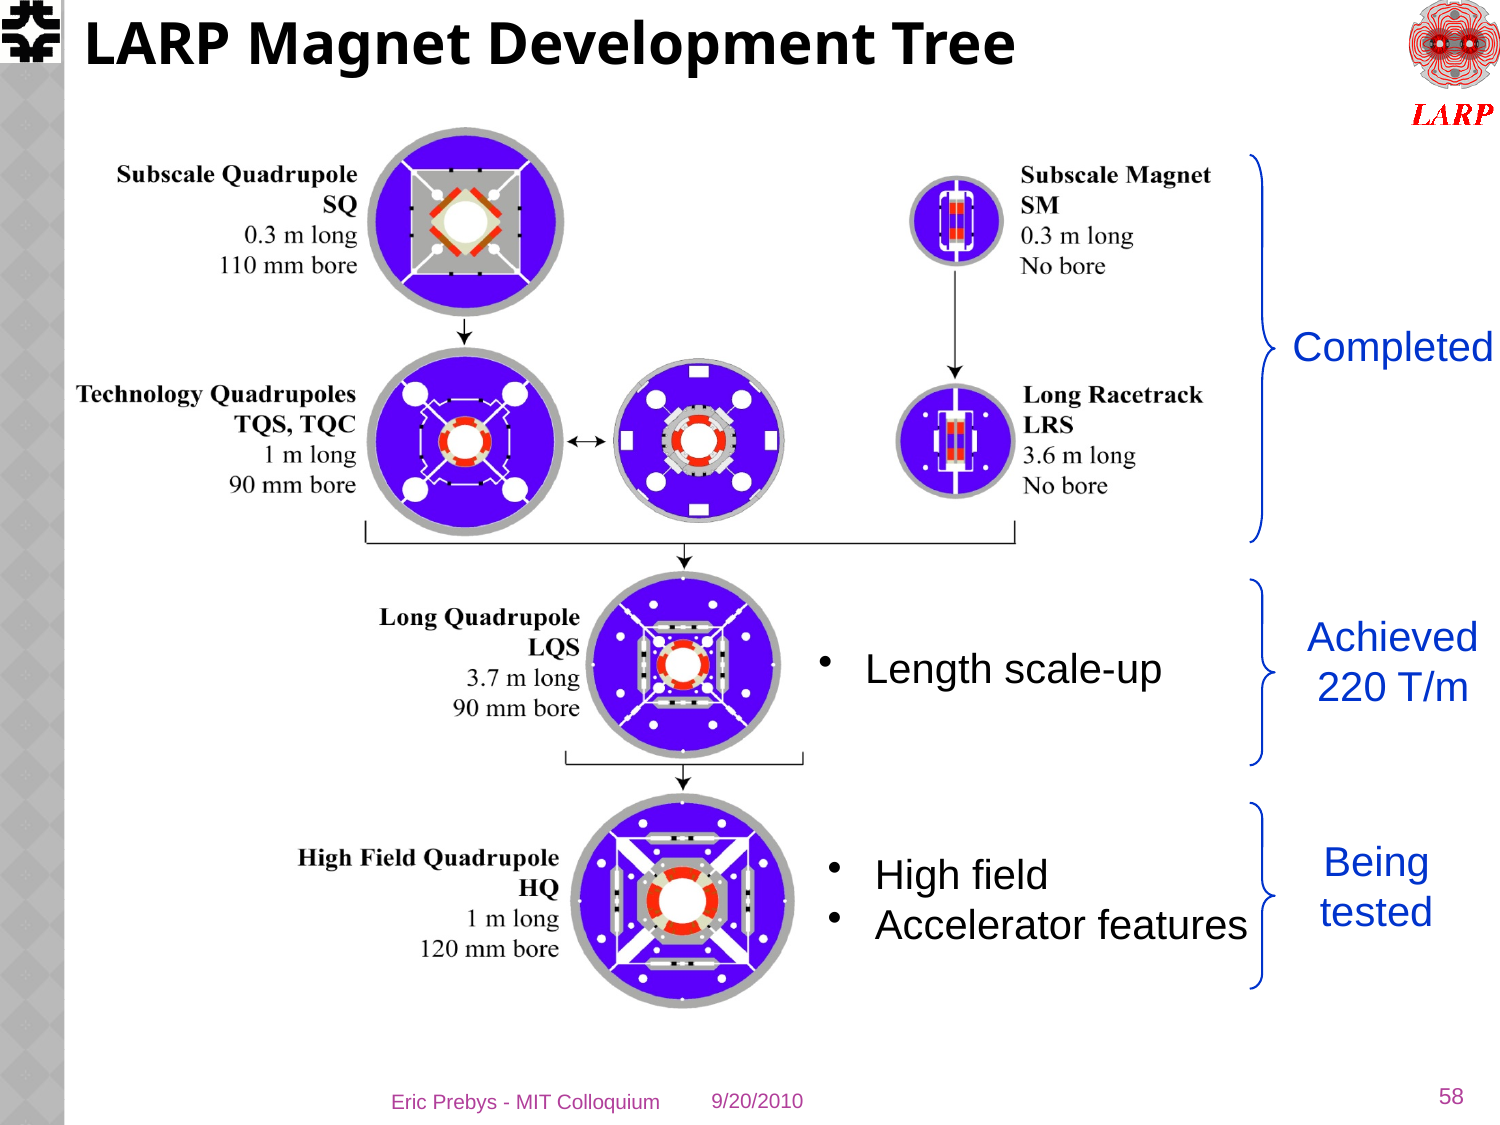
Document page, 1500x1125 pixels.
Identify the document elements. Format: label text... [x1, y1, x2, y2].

footer Eric Prebys - MIT Colloquium [75, 1075, 675, 1114]
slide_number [696, 1075, 1025, 1114]
table_cell Gauss [0, 0, 65, 1125]
picture [0, 0, 61, 63]
text_box [1249, 154, 1275, 543]
text_box [1249, 802, 1263, 827]
text_box Achieved 220 T/m [1292, 602, 1494, 718]
slide_number 58 [1367, 1071, 1465, 1110]
text_box High field Accelerator features [1216, 840, 1264, 955]
text_box [1249, 579, 1275, 766]
picture [1406, 0, 1500, 125]
text_box Completed [1277, 312, 1500, 377]
picture [74, 127, 1211, 1009]
title LARP Magnet Development Tree [75, 0, 1469, 77]
text_box [1249, 955, 1263, 989]
text_box Being tested [1235, 827, 1500, 942]
